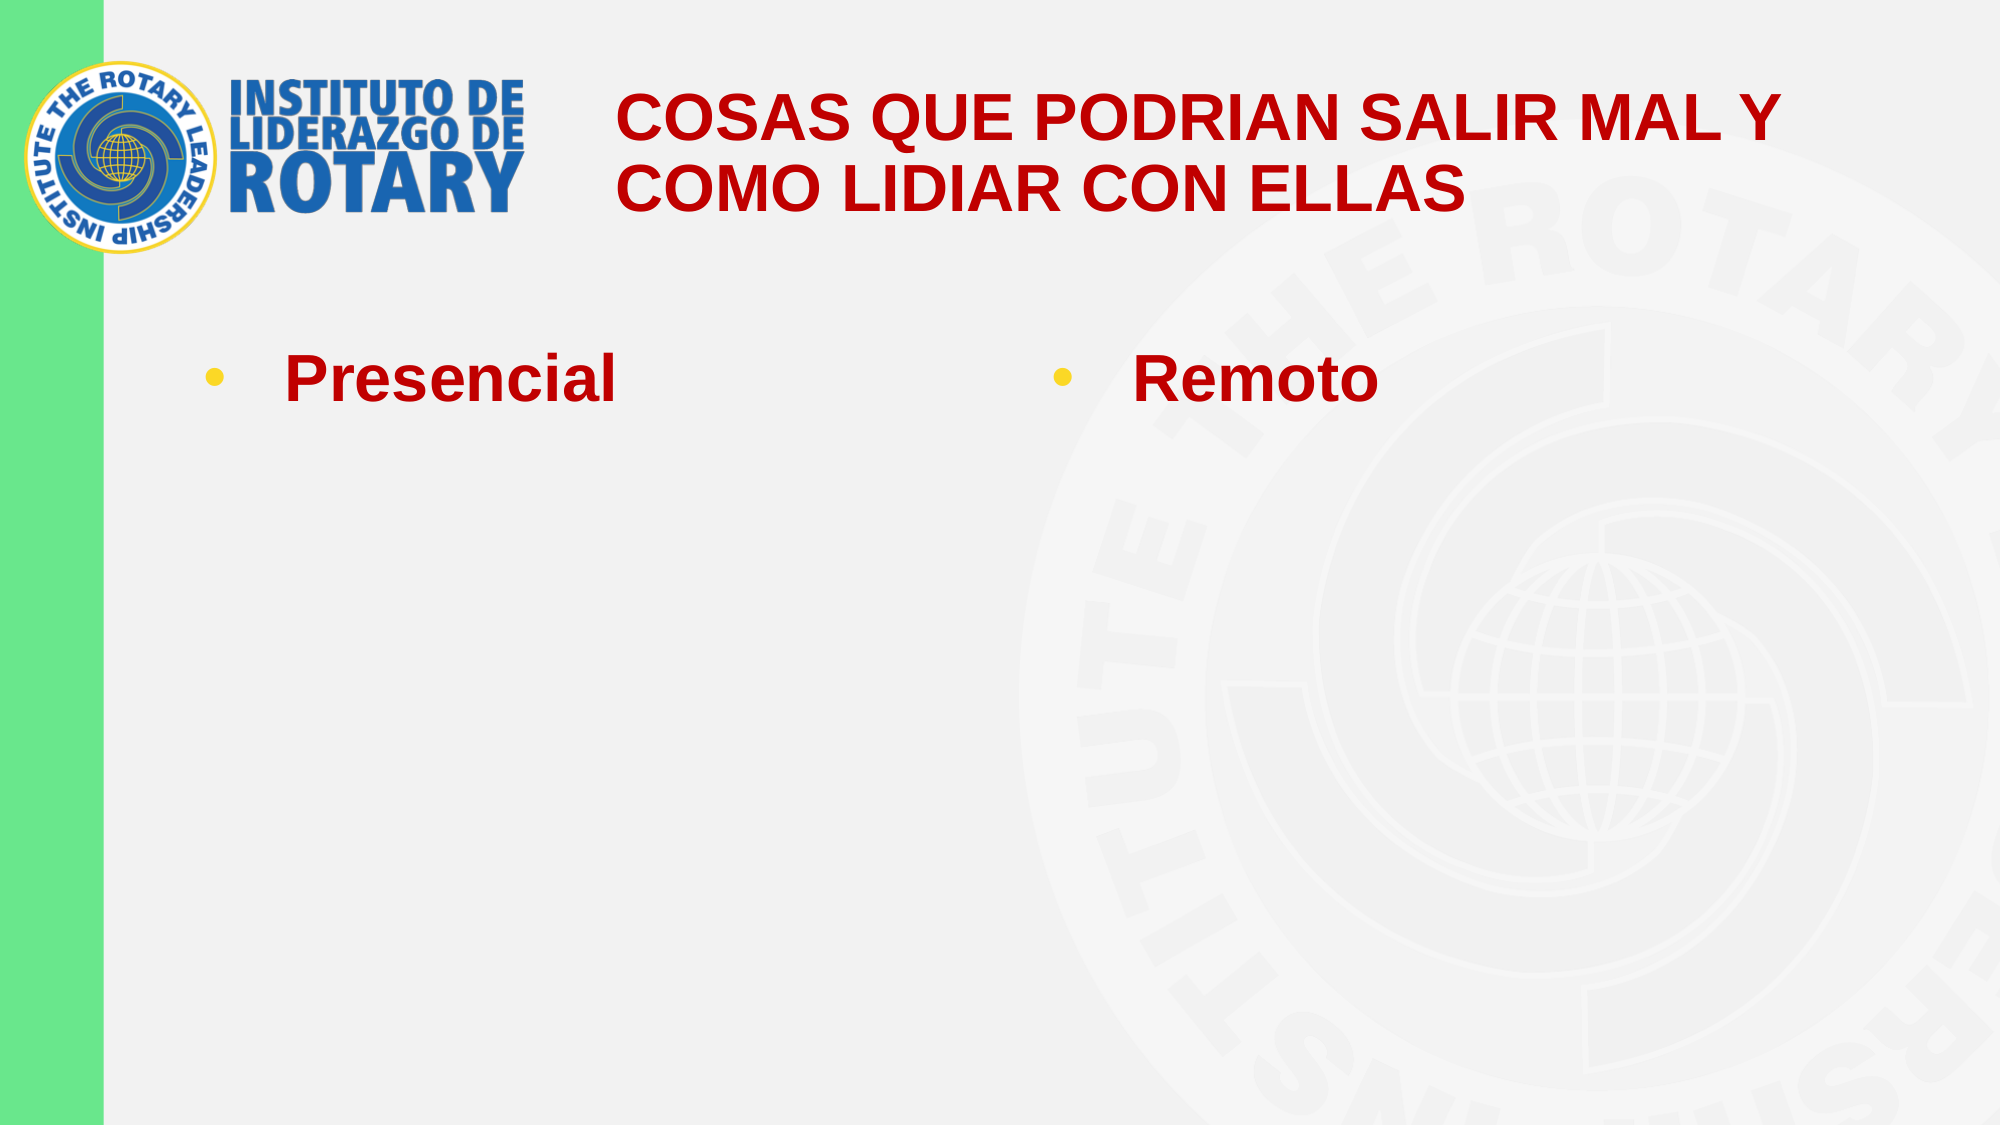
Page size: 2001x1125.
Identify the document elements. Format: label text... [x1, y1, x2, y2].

picture [22, 59, 219, 256]
text_box [0, 0, 105, 1125]
picture [230, 79, 525, 214]
title COSAS QUE PODRIAN SALIR MAL Y COMO LIDIAR CON ELLAS [600, 45, 1863, 264]
list Presencial Remoto [137, 336, 1018, 1014]
picture [1018, 118, 2000, 1125]
